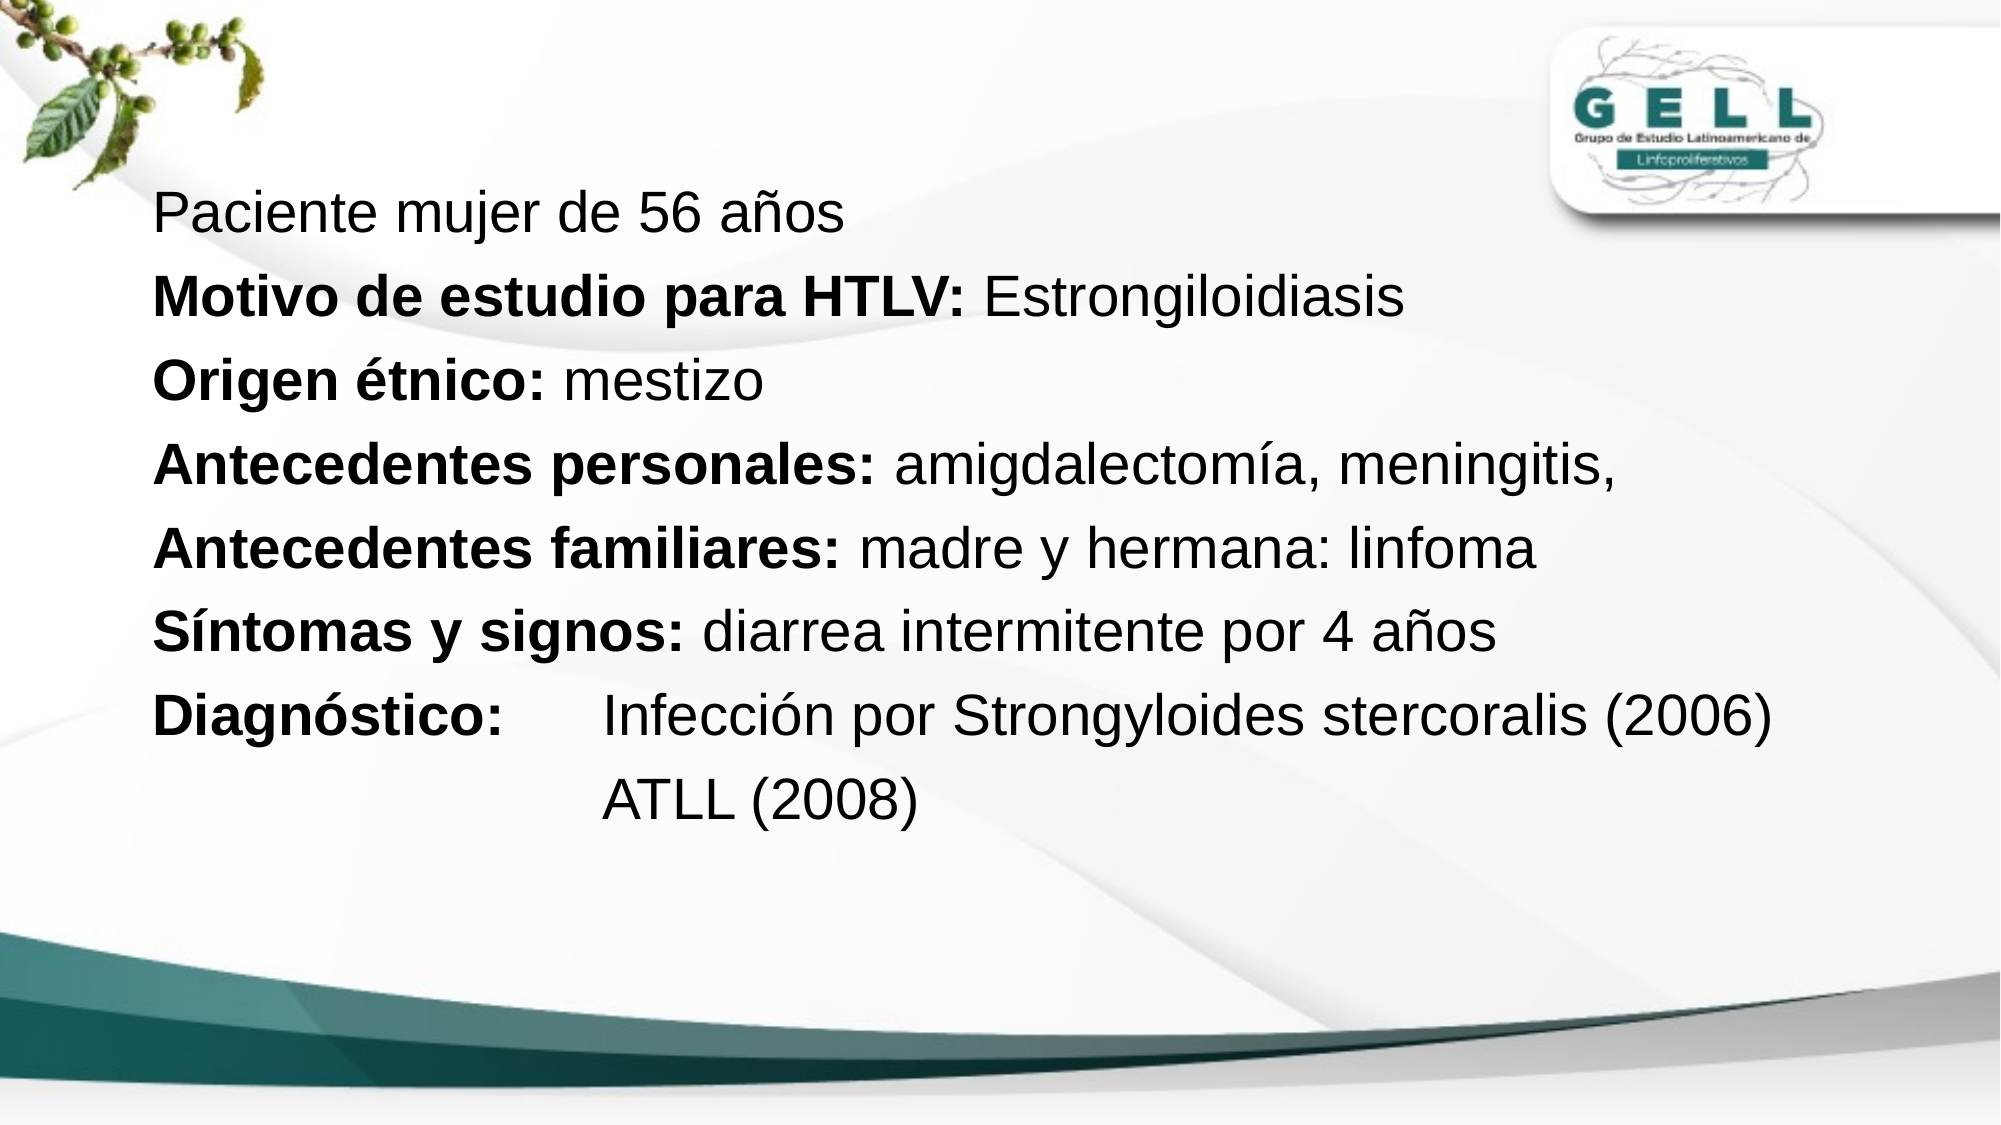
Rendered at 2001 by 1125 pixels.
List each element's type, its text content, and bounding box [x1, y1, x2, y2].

picture [0, 0, 2001, 1125]
text_box Paciente mujer de 56 años Motivo de estudio para HTLV: Estrongiloidiasis Origen étnico: mestizo Antecedentes personales: amigdalectomía, meningitis, Antecedentes familiares: madre y hermana: linfoma Síntomas y signos: diarrea intermitente por 4 años Diagnóstico: Infección por Strongyloides stercoralis (2006) ATLL (2008) [137, 175, 1863, 1003]
